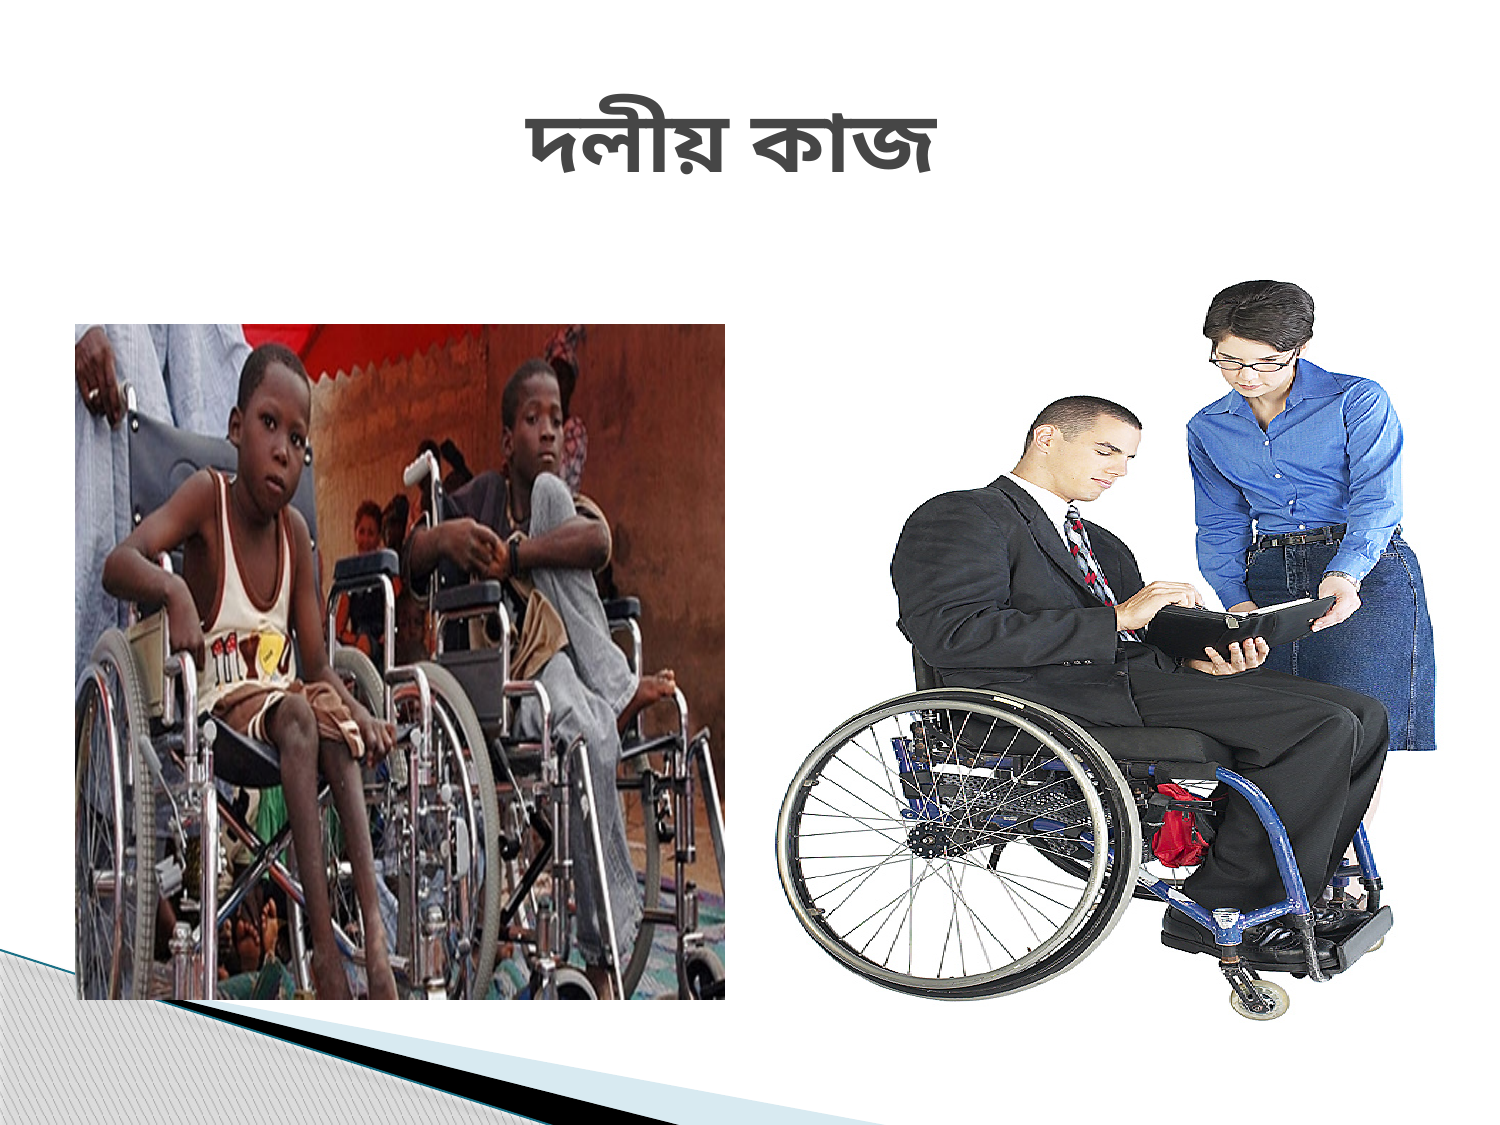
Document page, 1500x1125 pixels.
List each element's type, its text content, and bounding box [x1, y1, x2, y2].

title দলীয় কাজ [412, 45, 1050, 233]
picture [749, 262, 1463, 1038]
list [74, 324, 726, 1001]
